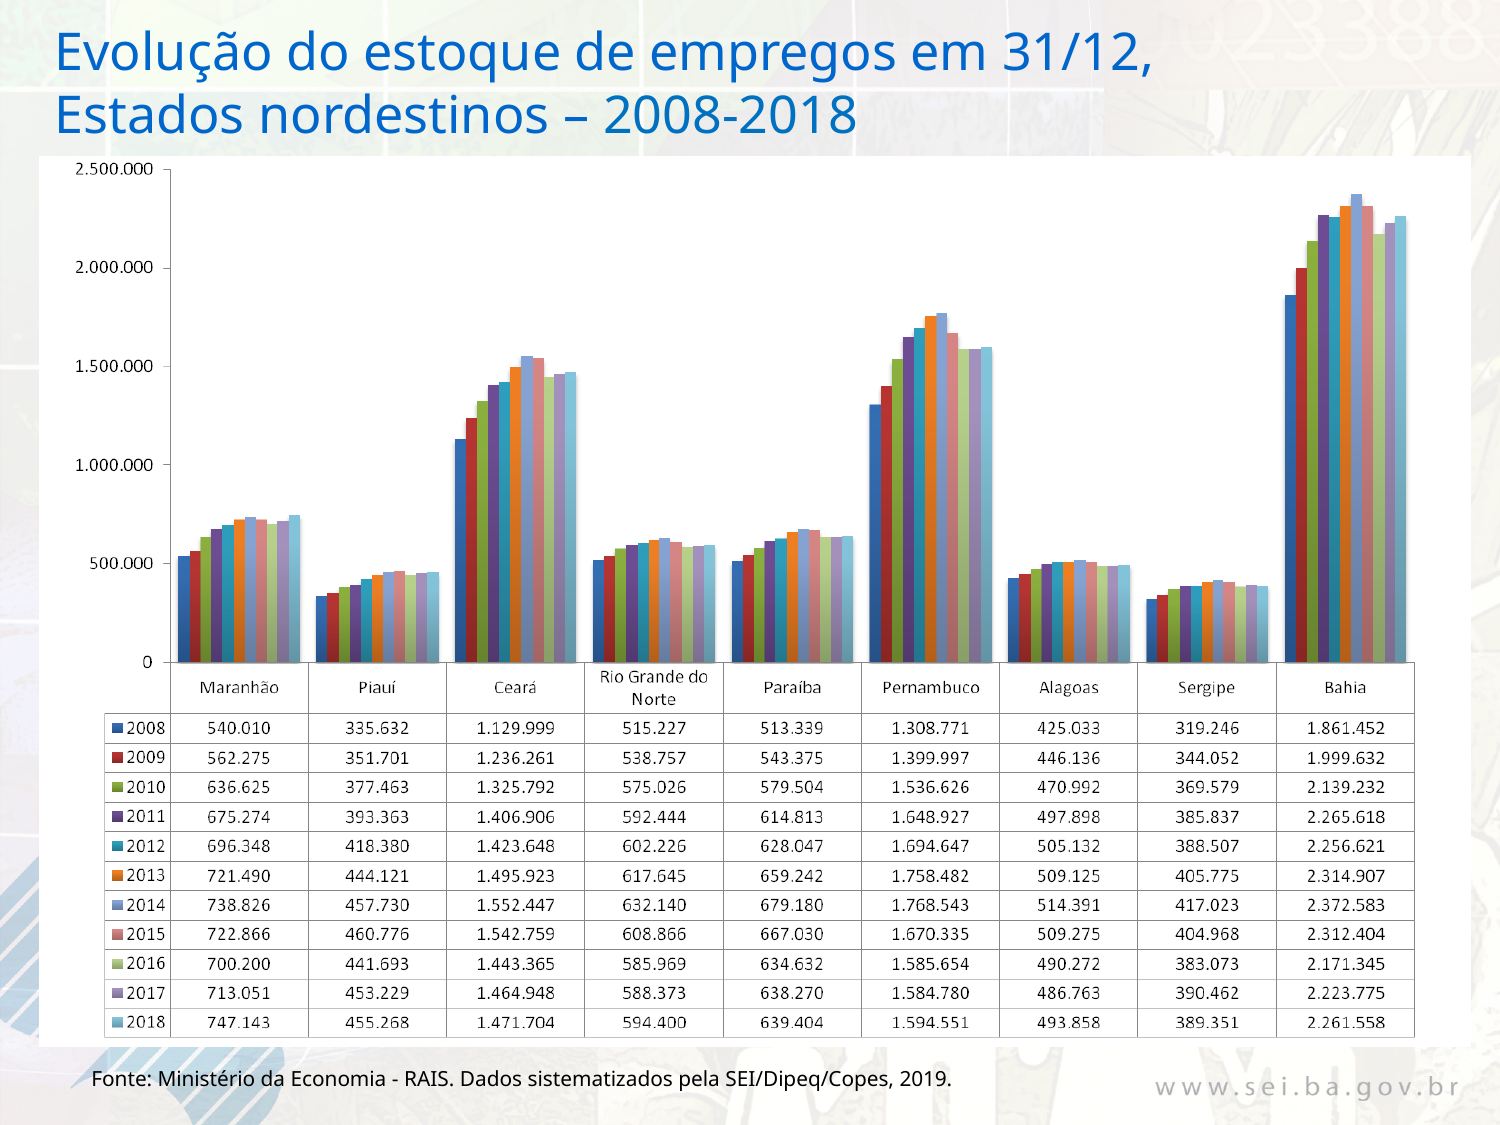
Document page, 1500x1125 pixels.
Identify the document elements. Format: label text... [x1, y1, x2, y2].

title Evolução do estoque de empregos em 31/12, Estados nordestinos – 2008-2018 [39, 0, 1460, 154]
text_box Fonte: Ministério da Economia - RAIS. Dados sistematizados pela SEI/Dipeq/Copes, 2019. [76, 1058, 1022, 1099]
picture [0, 0, 1500, 1125]
